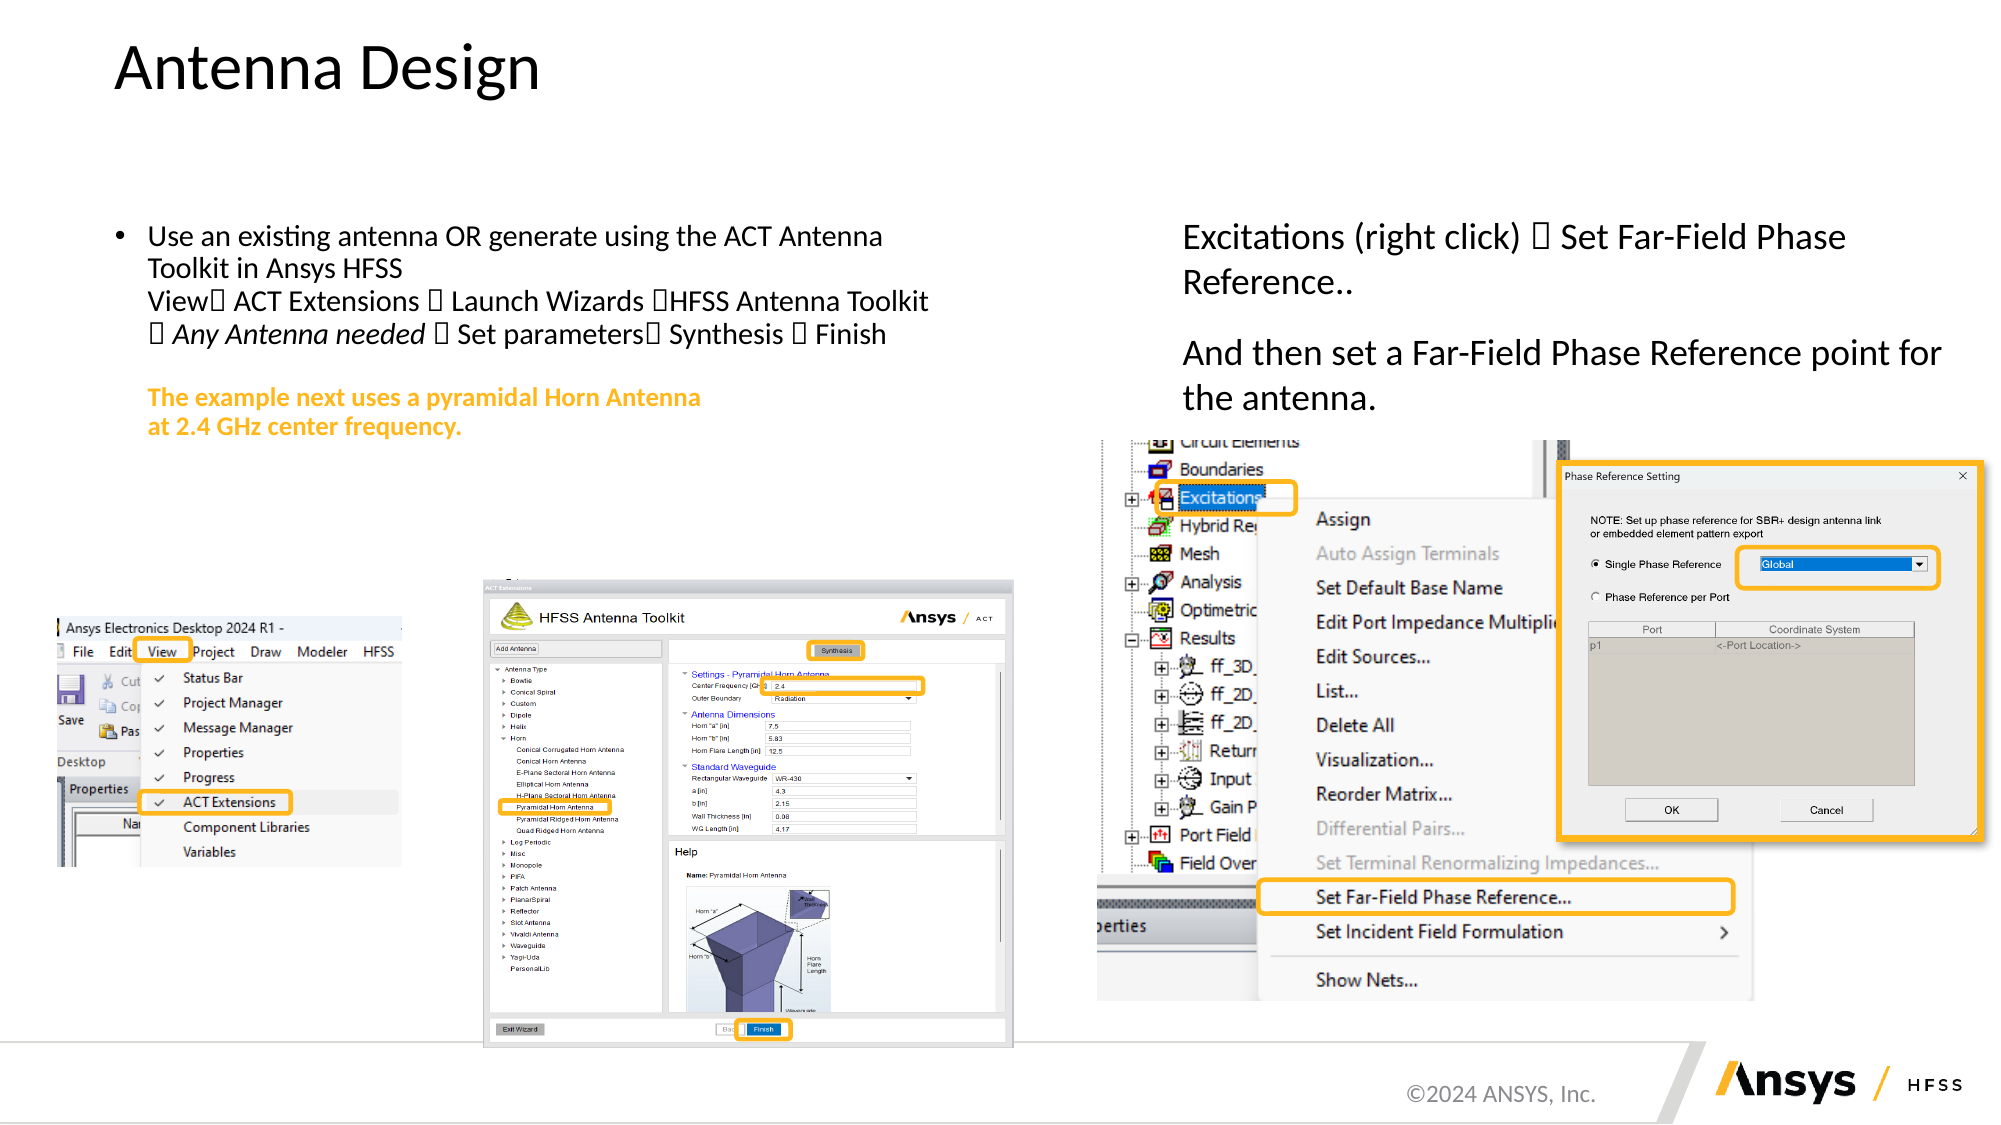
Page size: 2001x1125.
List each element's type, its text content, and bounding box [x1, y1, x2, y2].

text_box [57, 616, 402, 867]
picture [0, 0, 2000, 1125]
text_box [1562, 465, 1978, 836]
list Use an existing antenna OR generate using the ACT Antenna Toolkit in Ansys HFSS View ACT Extensions  Launch Wizards HFSS Antenna Toolkit  Any Antenna needed  Set parameters Synthesis  Finish The example next uses a pyramidal Horn Antenna at 2.4 GHz center frequency. [99, 212, 950, 463]
title Antenna Design [99, 24, 1900, 164]
text_box Excitations (right click)  Set Far-Field Phase Reference.. And then set a Far-Field Phase Reference point for the antenna. [1175, 212, 1950, 438]
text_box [1097, 439, 1755, 1002]
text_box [483, 579, 1014, 1048]
